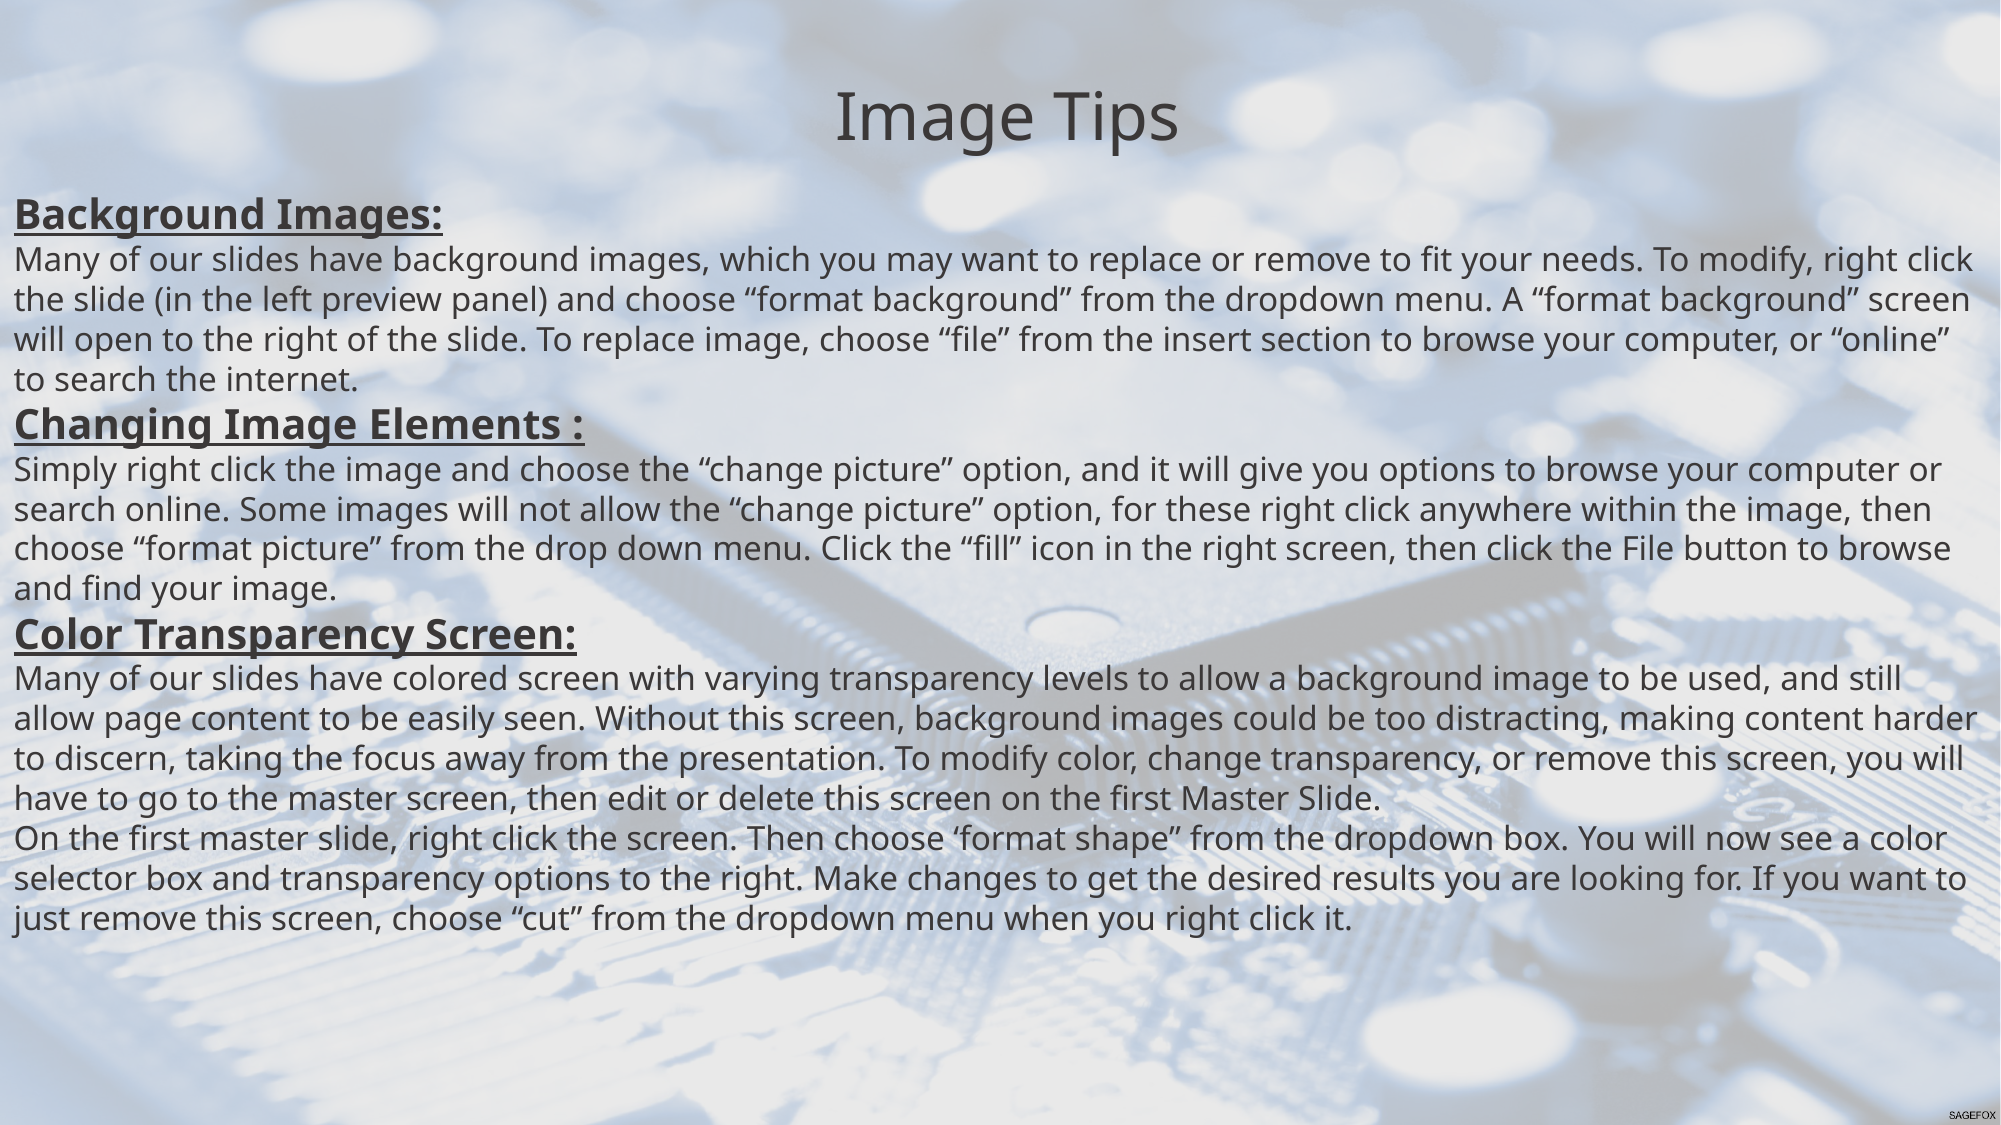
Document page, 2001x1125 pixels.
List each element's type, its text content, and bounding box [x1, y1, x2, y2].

text_box Background Images: Many of our slides have background images, which you may want to replace or remove to fit your needs. To modify, right click the slide (in the left preview panel) and choose “format background” from the dropdown menu. A “format background” screen will open to the right of the slide. To replace image, choose “file” from the insert section to browse your computer, or “online” to search the internet. Changing Image Elements : Simply right click the image and choose the “change picture” option, and it will give you options to browse your computer or search online. Some images will not allow the “change picture” option, for these right click anywhere within the image, then choose “format picture” from the drop down menu. Click the “fill” icon in the right screen, then click the File button to browse and find your image. Color Transparency Screen: Many of our slides have colored screen with varying transparency levels to allow a background image to be used, and still allow page content to be easily seen. Without this screen, background images could be too distracting, making content harder to discern, taking the focus away from the presentation. To modify color, change transparency, or remove this screen, you will have to go to the master screen, then edit or delete this screen on the first Master Slide. On the first master slide, right click the screen. Then choose ‘format shape” from the dropdown box. You will now see a color selector box and transparency options to the right. Make changes to get the desired results you are looking for. If you want to just remove this screen, choose “cut” from the dropdown menu when you right click it. [0, 0, 2000, 1125]
title Image Tips [597, 59, 1420, 177]
